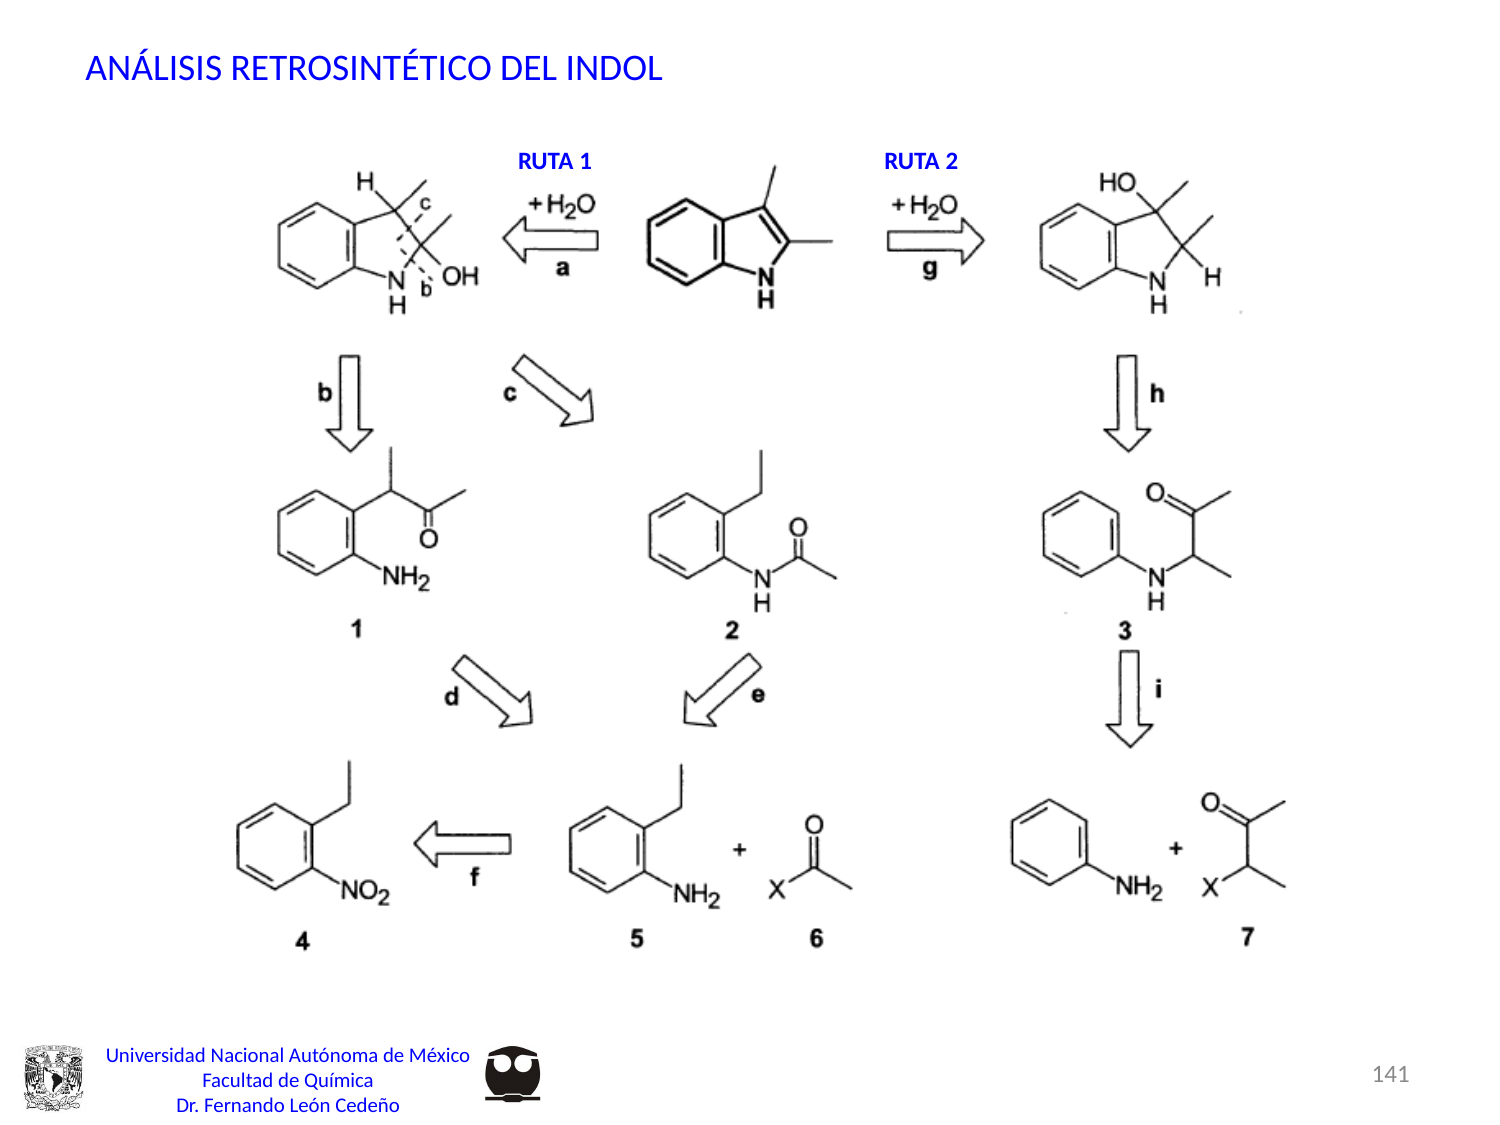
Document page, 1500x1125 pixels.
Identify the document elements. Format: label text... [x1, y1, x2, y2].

picture [194, 101, 1312, 983]
picture [20, 1045, 87, 1113]
slide_number 141 [1074, 1042, 1425, 1103]
text_box ANÁLISIS RETROSINTÉTICO DEL INDOL [70, 35, 679, 95]
picture [484, 1045, 541, 1103]
